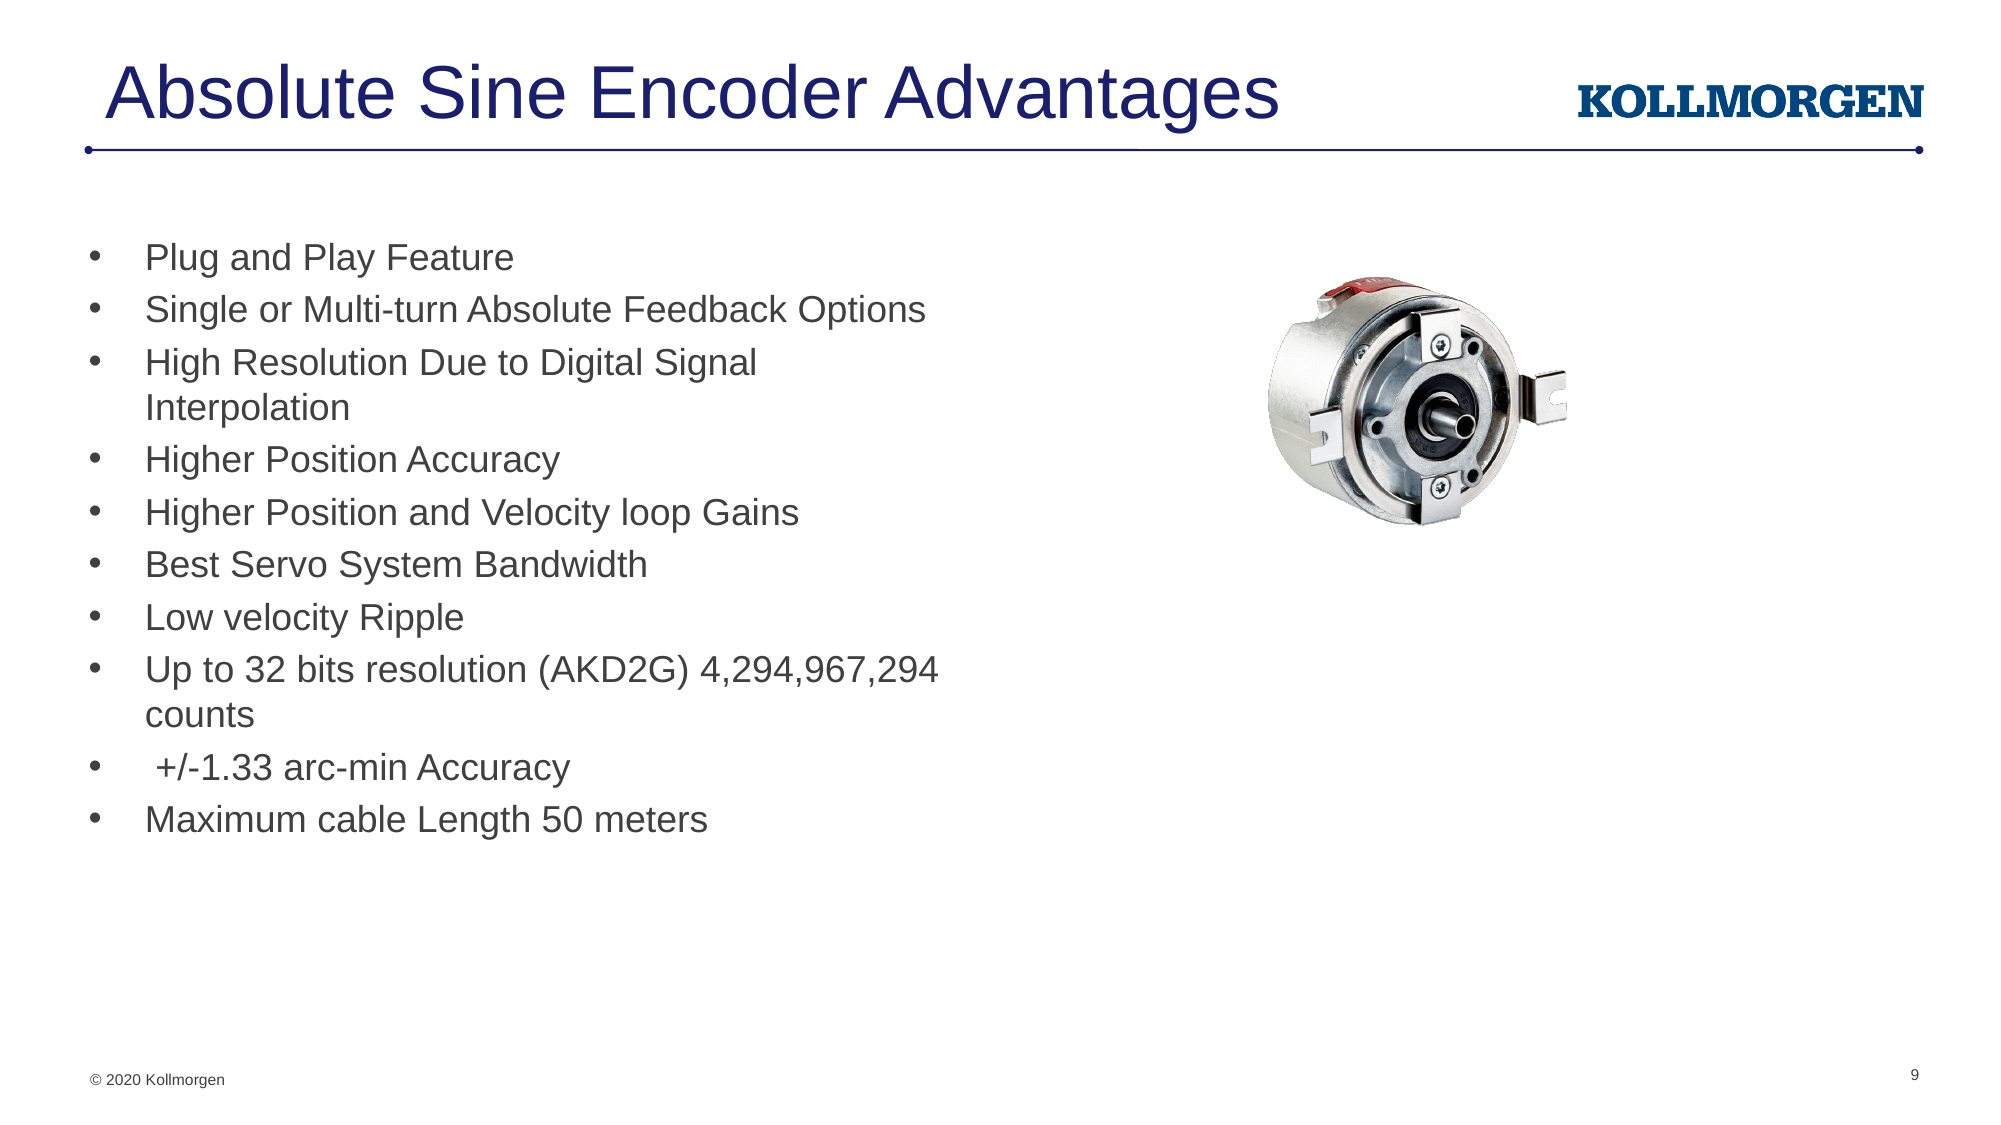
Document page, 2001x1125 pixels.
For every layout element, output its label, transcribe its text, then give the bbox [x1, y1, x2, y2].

list Plug and Play Feature Single or Multi-turn Absolute Feedback Options High Resolution Due to Digital Signal Interpolation Higher Position Accuracy Higher Position and Velocity loop Gains Best Servo System Bandwidth Low velocity Ripple Up to 32 bits resolution (AKD2G) 4,294,967,294 counts +/-1.33 arc-min Accuracy Maximum cable Length 50 meters [88, 232, 974, 908]
picture [1215, 269, 1617, 541]
title Absolute Sine Encoder Advantages [90, 36, 1816, 139]
picture [1816, 84, 1924, 118]
